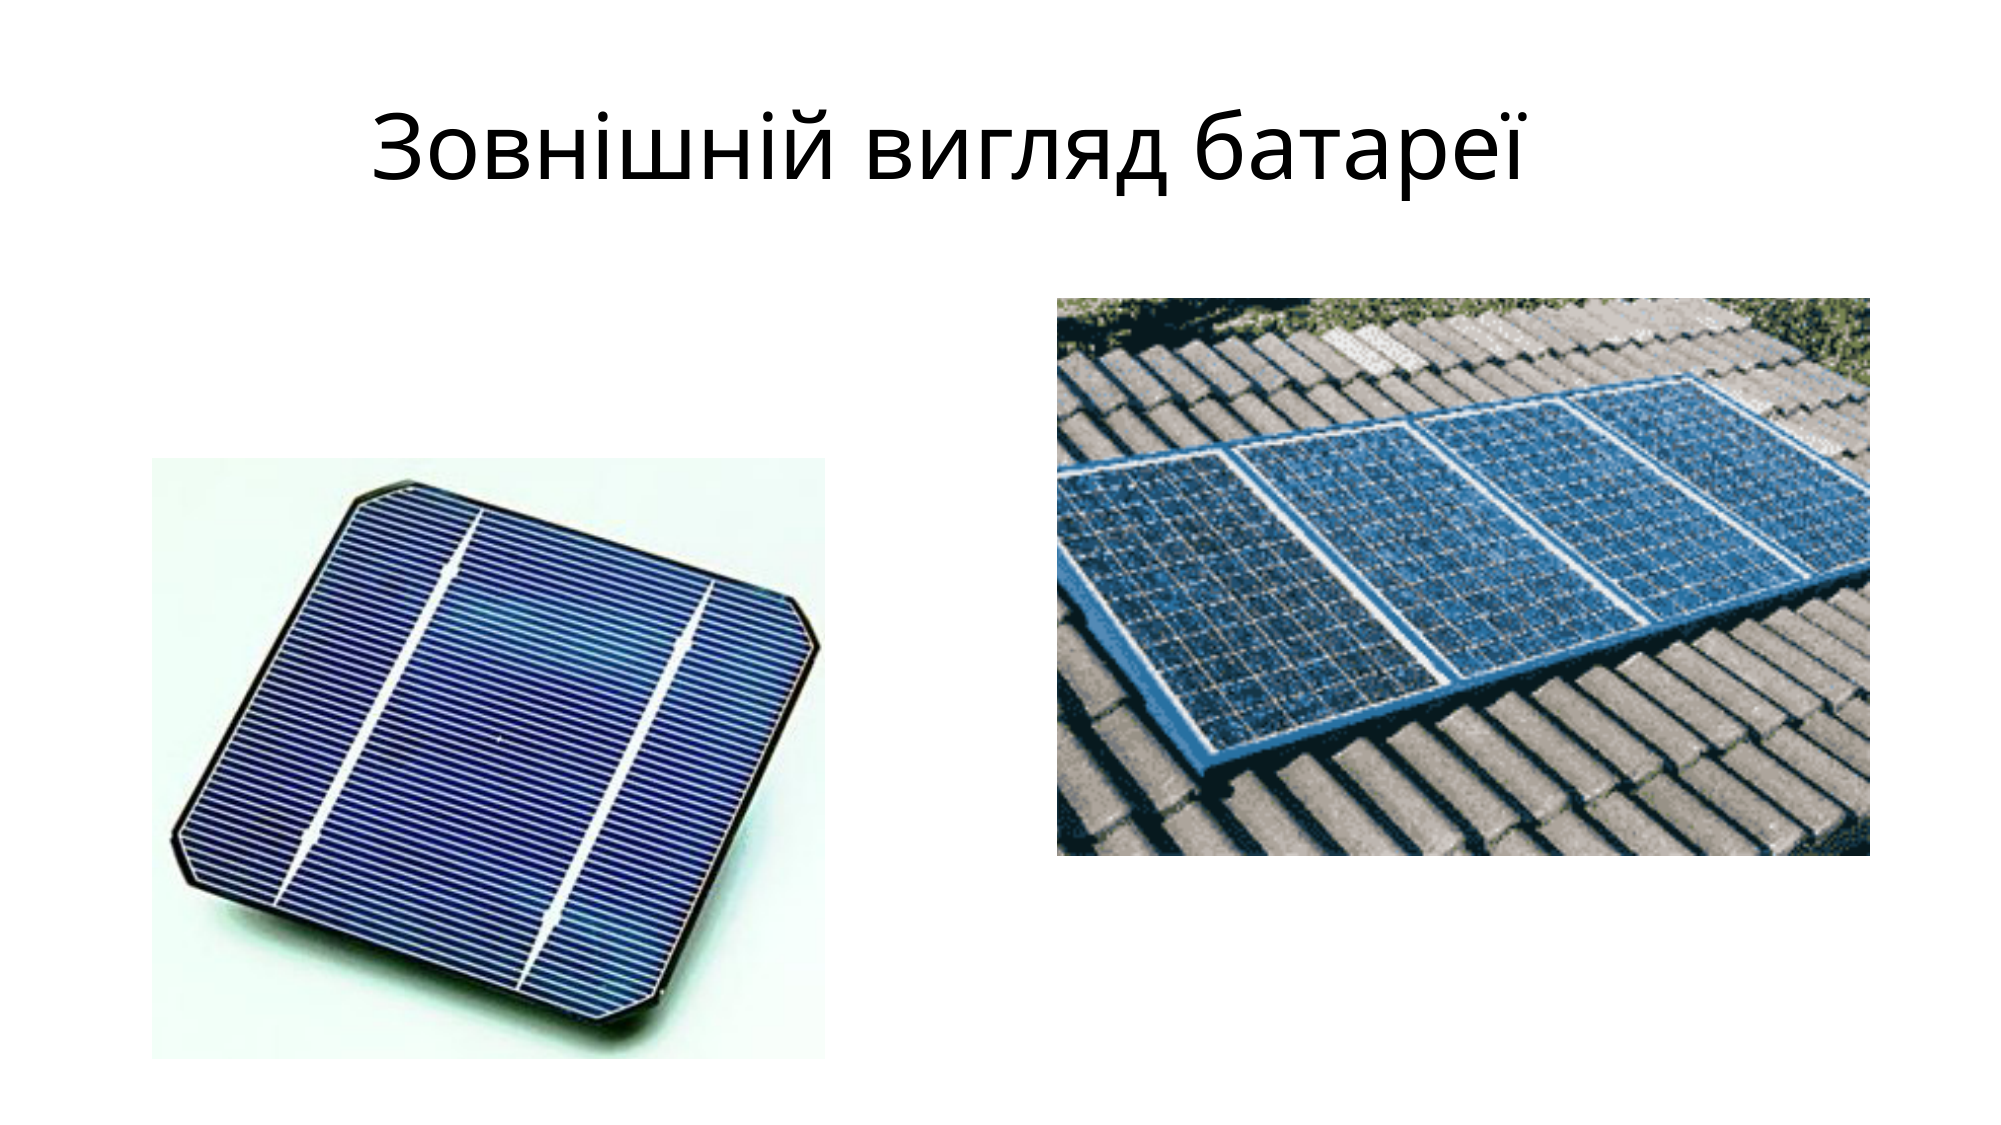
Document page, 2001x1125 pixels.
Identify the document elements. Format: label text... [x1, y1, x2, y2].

text_box Зовнішній вигляд батареї [312, 49, 1586, 238]
picture [1056, 297, 1871, 857]
picture [152, 457, 826, 1060]
